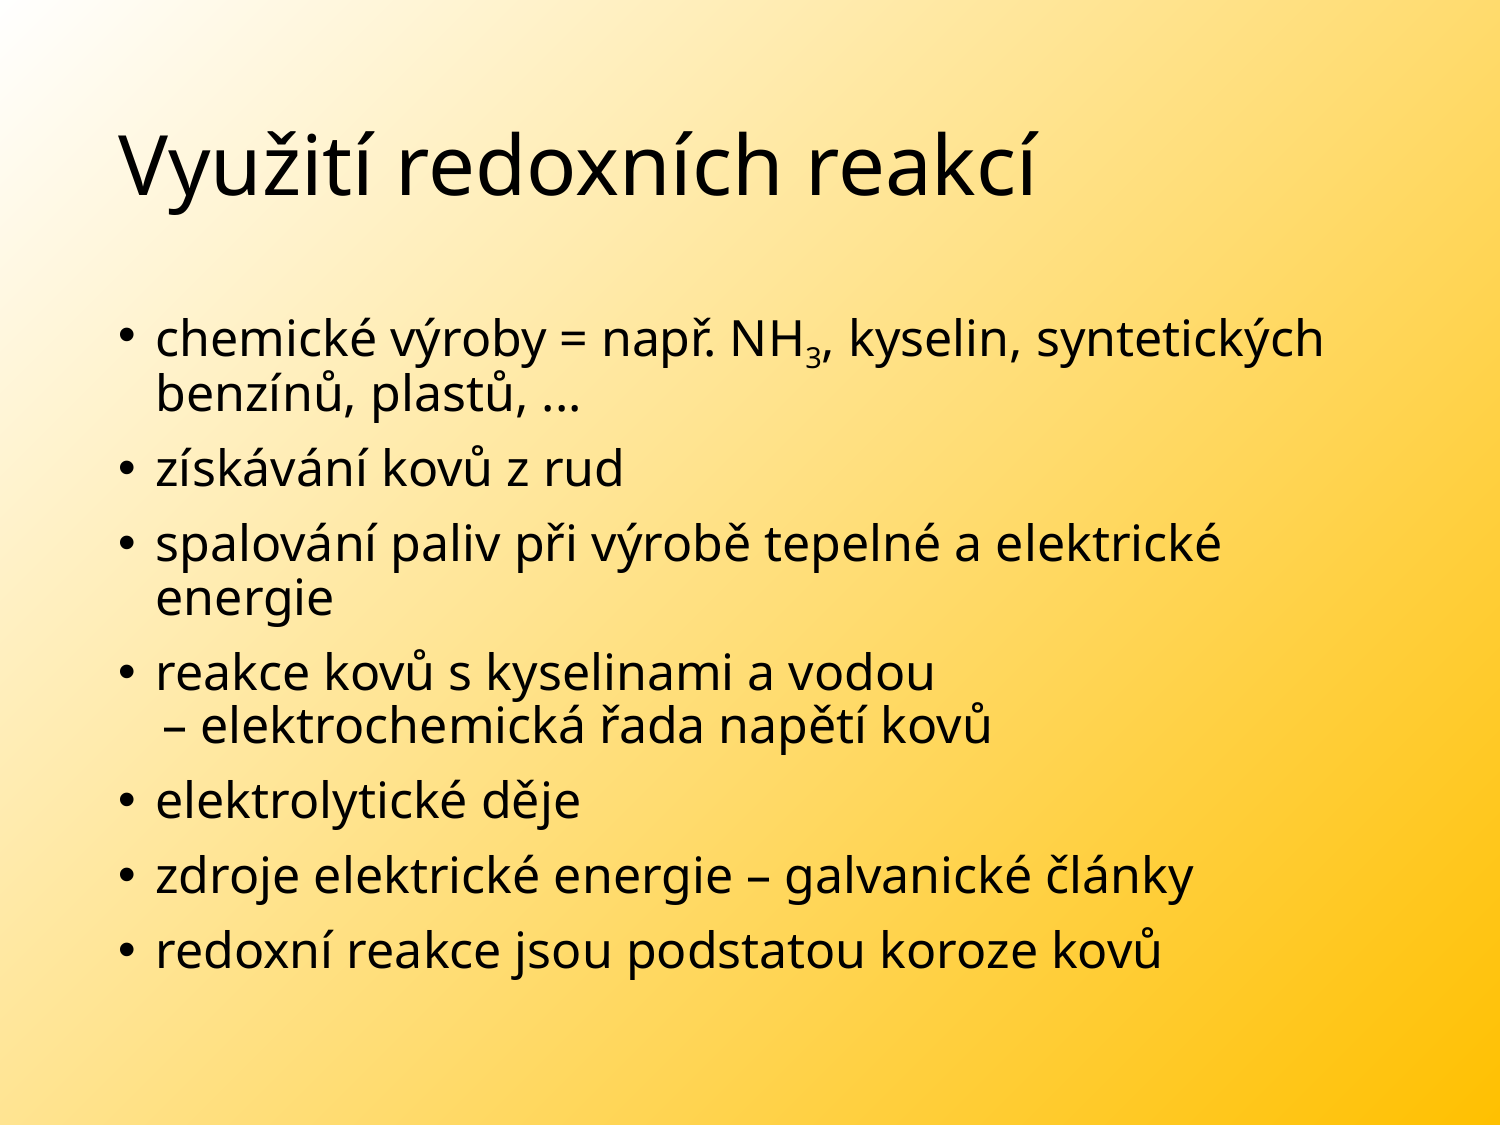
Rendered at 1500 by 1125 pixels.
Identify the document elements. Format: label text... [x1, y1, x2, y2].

title Využití redoxních reakcí [103, 59, 1397, 278]
list chemické výroby = např. NH3, kyselin, syntetických benzínů, plastů, ... získávání kovů z rud spalování paliv při výrobě tepelné a elektrické energie reakce kovů s kyselinami a vodou – elektrochemická řada napětí kovů elektrolytické děje zdroje elektrické energie – galvanické články redoxní reakce jsou podstatou koroze kovů [103, 299, 1397, 1014]
